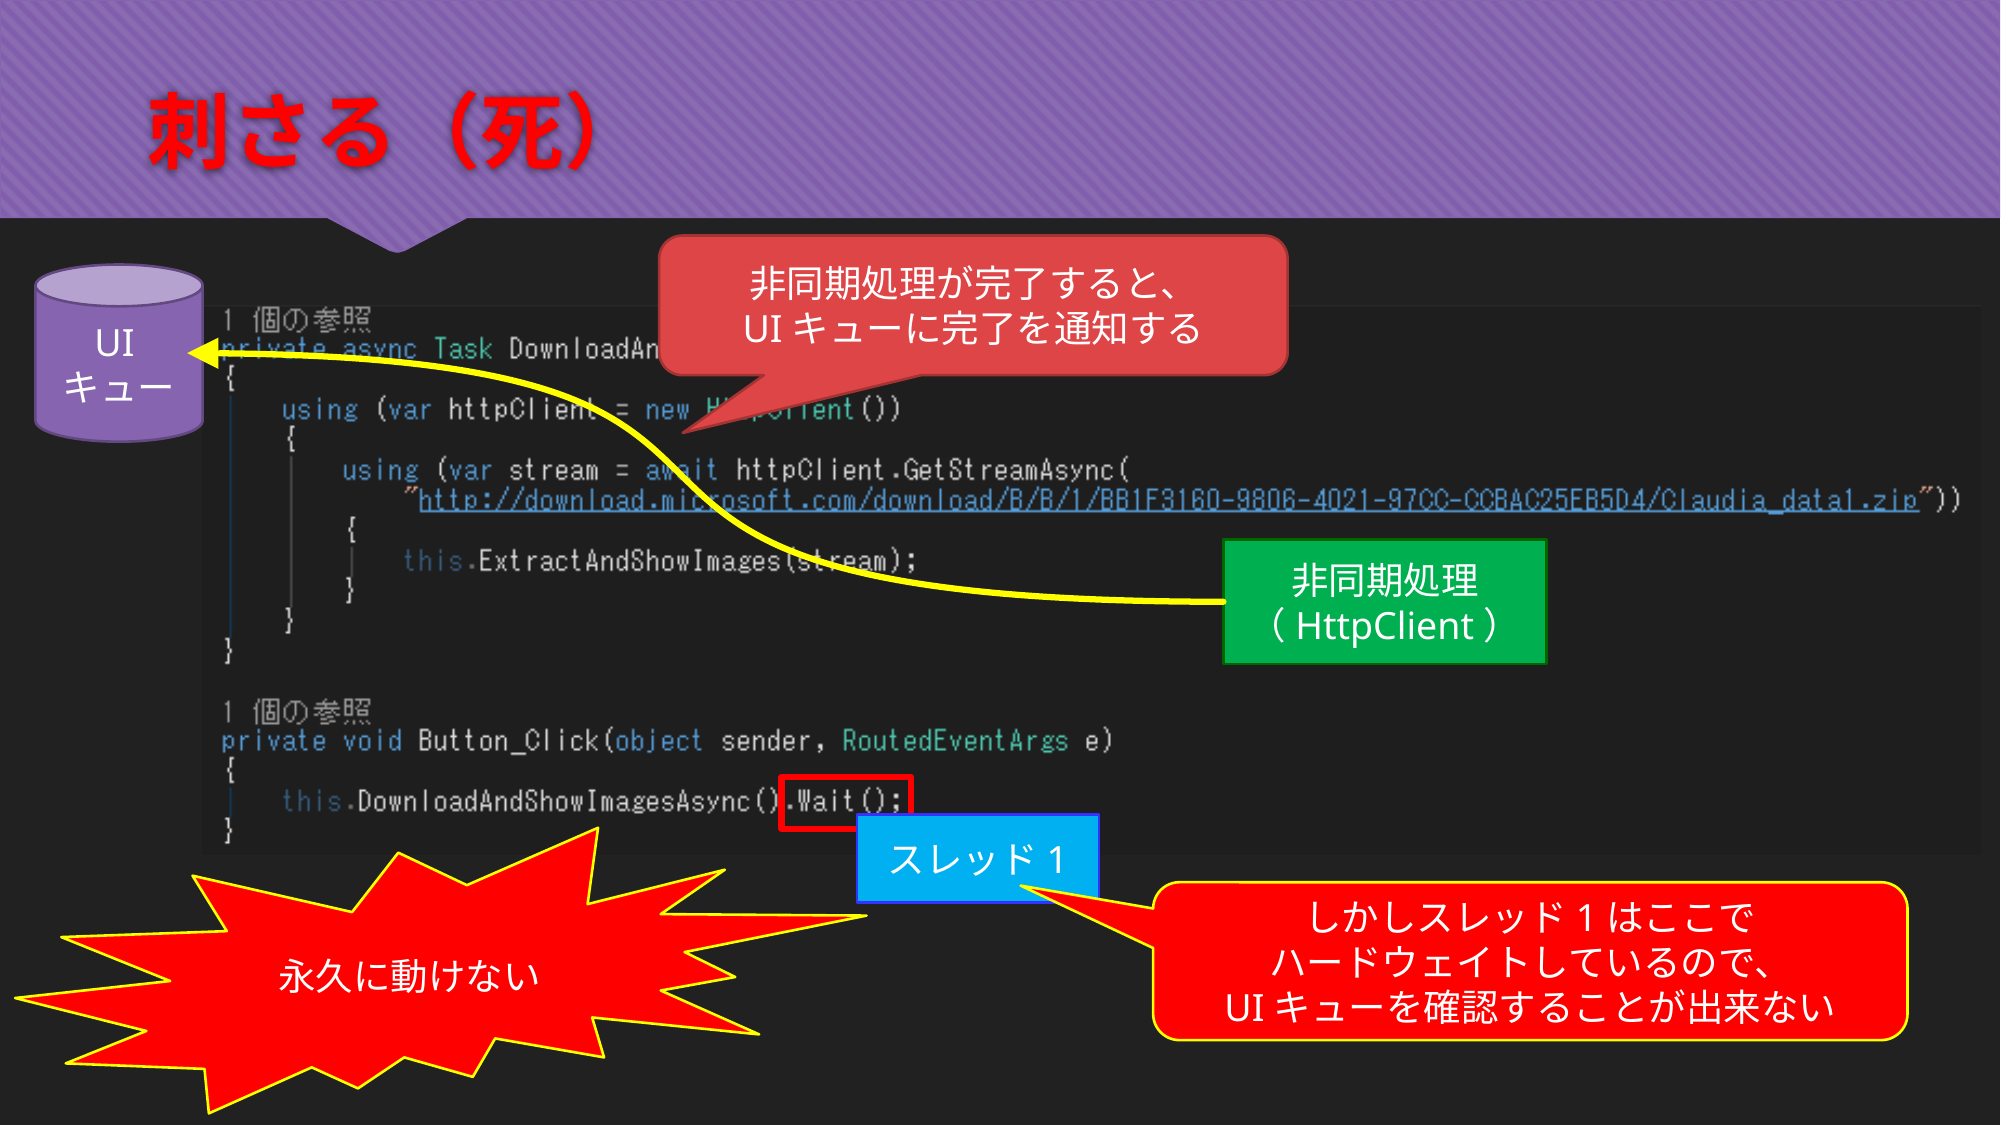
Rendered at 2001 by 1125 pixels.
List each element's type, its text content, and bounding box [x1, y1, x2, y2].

picture [202, 305, 1981, 855]
text_box UIキュー [34, 263, 204, 443]
text_box 非同期処理が完了すると、 UIキューに完了を通知する [657, 234, 1289, 305]
text_box スレッド1 [856, 855, 1100, 904]
text_box しかしスレッド1はここで ハードウェイトしているので、 UIキューを確認することが出来ない [1019, 880, 1909, 1042]
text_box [186, 352, 1224, 603]
text_box 永久に動けない [13, 855, 868, 1115]
picture [1052, 847, 1059, 855]
picture [895, 847, 916, 855]
title 刺さる（死） [132, 27, 1868, 188]
